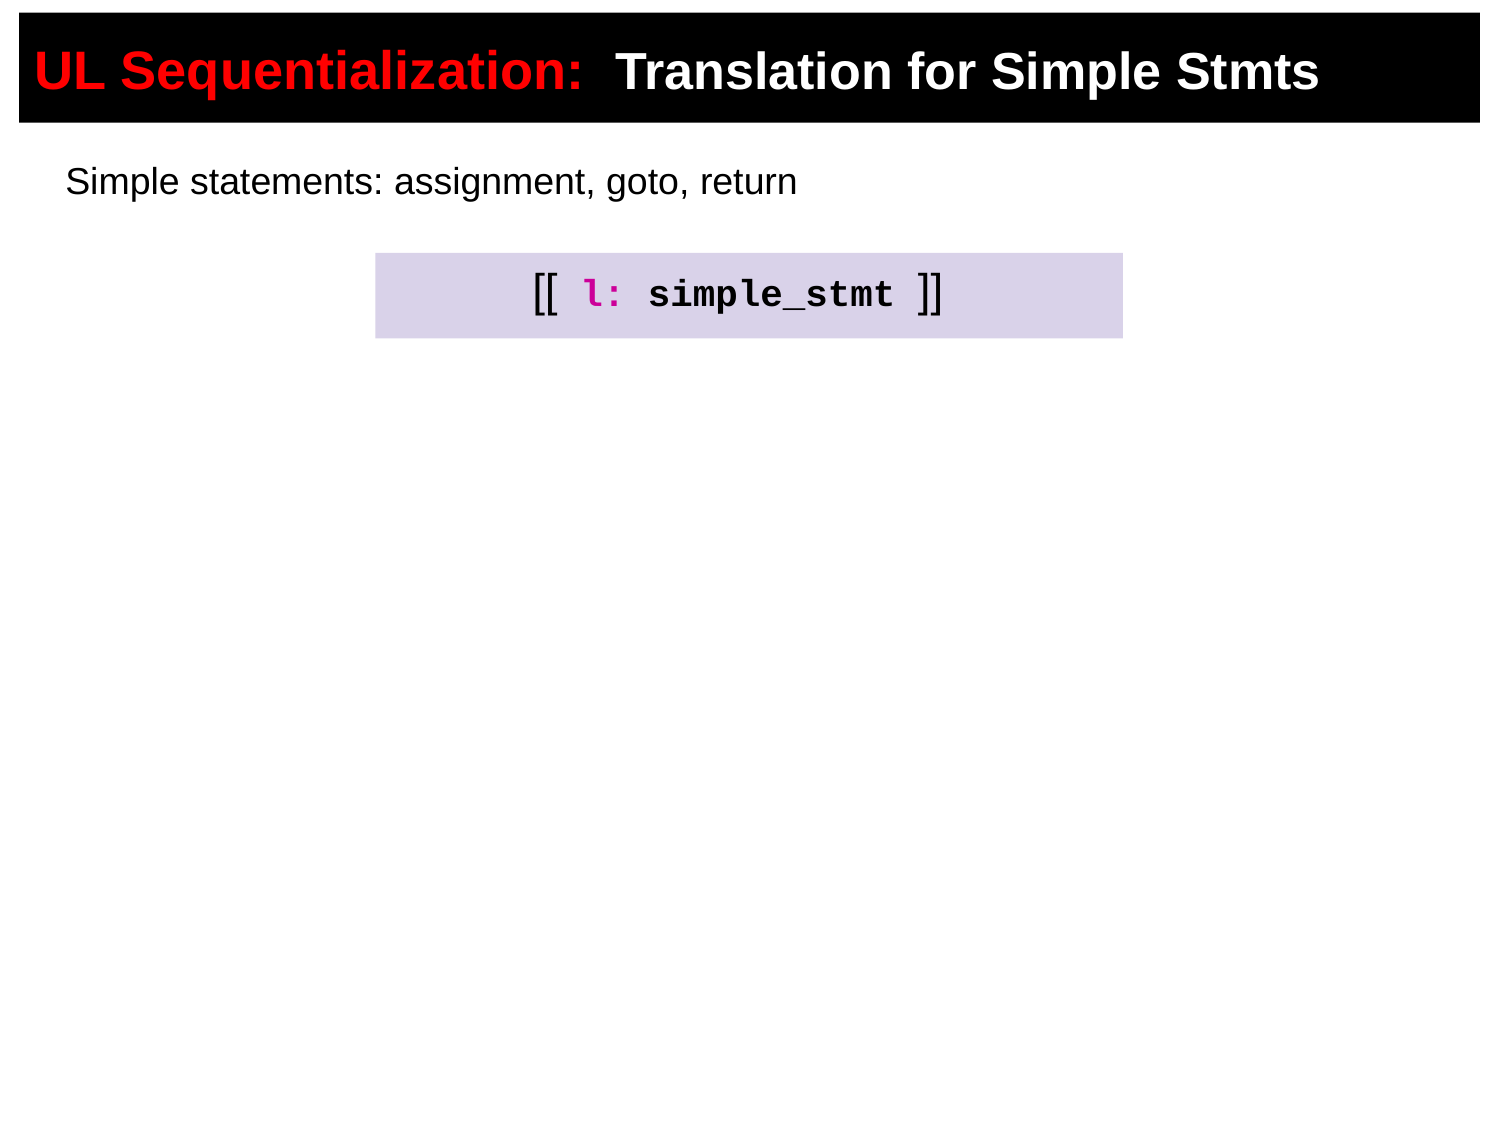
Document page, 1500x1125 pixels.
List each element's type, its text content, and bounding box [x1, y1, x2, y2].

title UL Sequentialization: Translation for Simple Stmts [19, 12, 1480, 123]
text_box Simple statements: assignment, goto, return [50, 142, 919, 238]
text_box [[ l: simple_stmt ]] [375, 252, 1123, 339]
